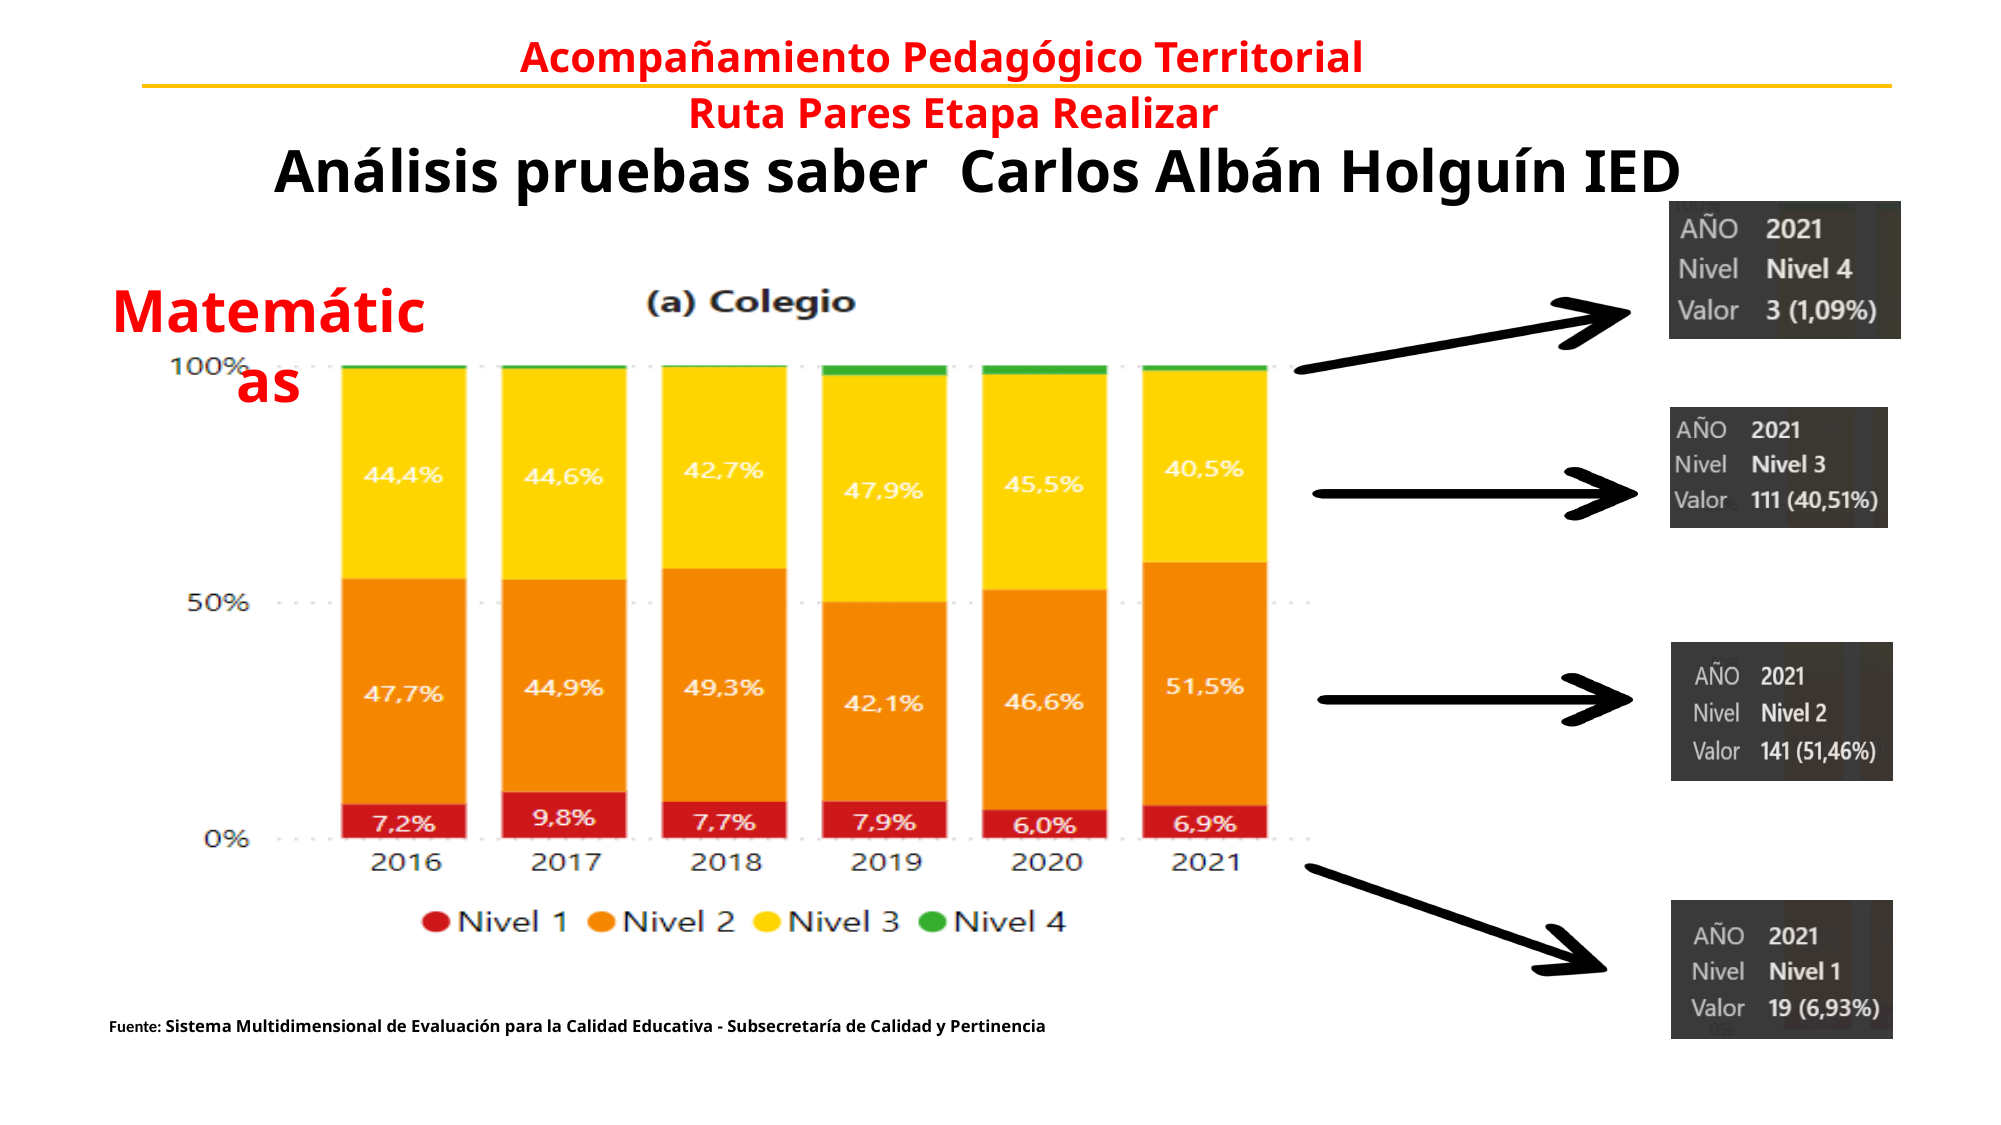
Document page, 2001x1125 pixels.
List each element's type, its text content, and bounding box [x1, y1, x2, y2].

picture [1669, 407, 1888, 528]
text_box Matemáticas [81, 196, 457, 422]
picture [1671, 900, 1893, 1039]
text_box Acompañamiento Pedagógico Territorial [81, 6, 1789, 92]
text_box Fuente: Sistema Multidimensional de Evaluación para la Calidad Educativa - Subsecretaría de Calidad y Pertinencia [94, 1008, 1067, 1044]
picture [162, 236, 1658, 1045]
text_box Análisis pruebas saber Carlos Albán Holguín IED [116, 127, 1825, 212]
picture [1671, 642, 1893, 781]
text_box Ruta Pares Etapa Realizar [92, 62, 1800, 148]
picture [1669, 200, 1901, 339]
